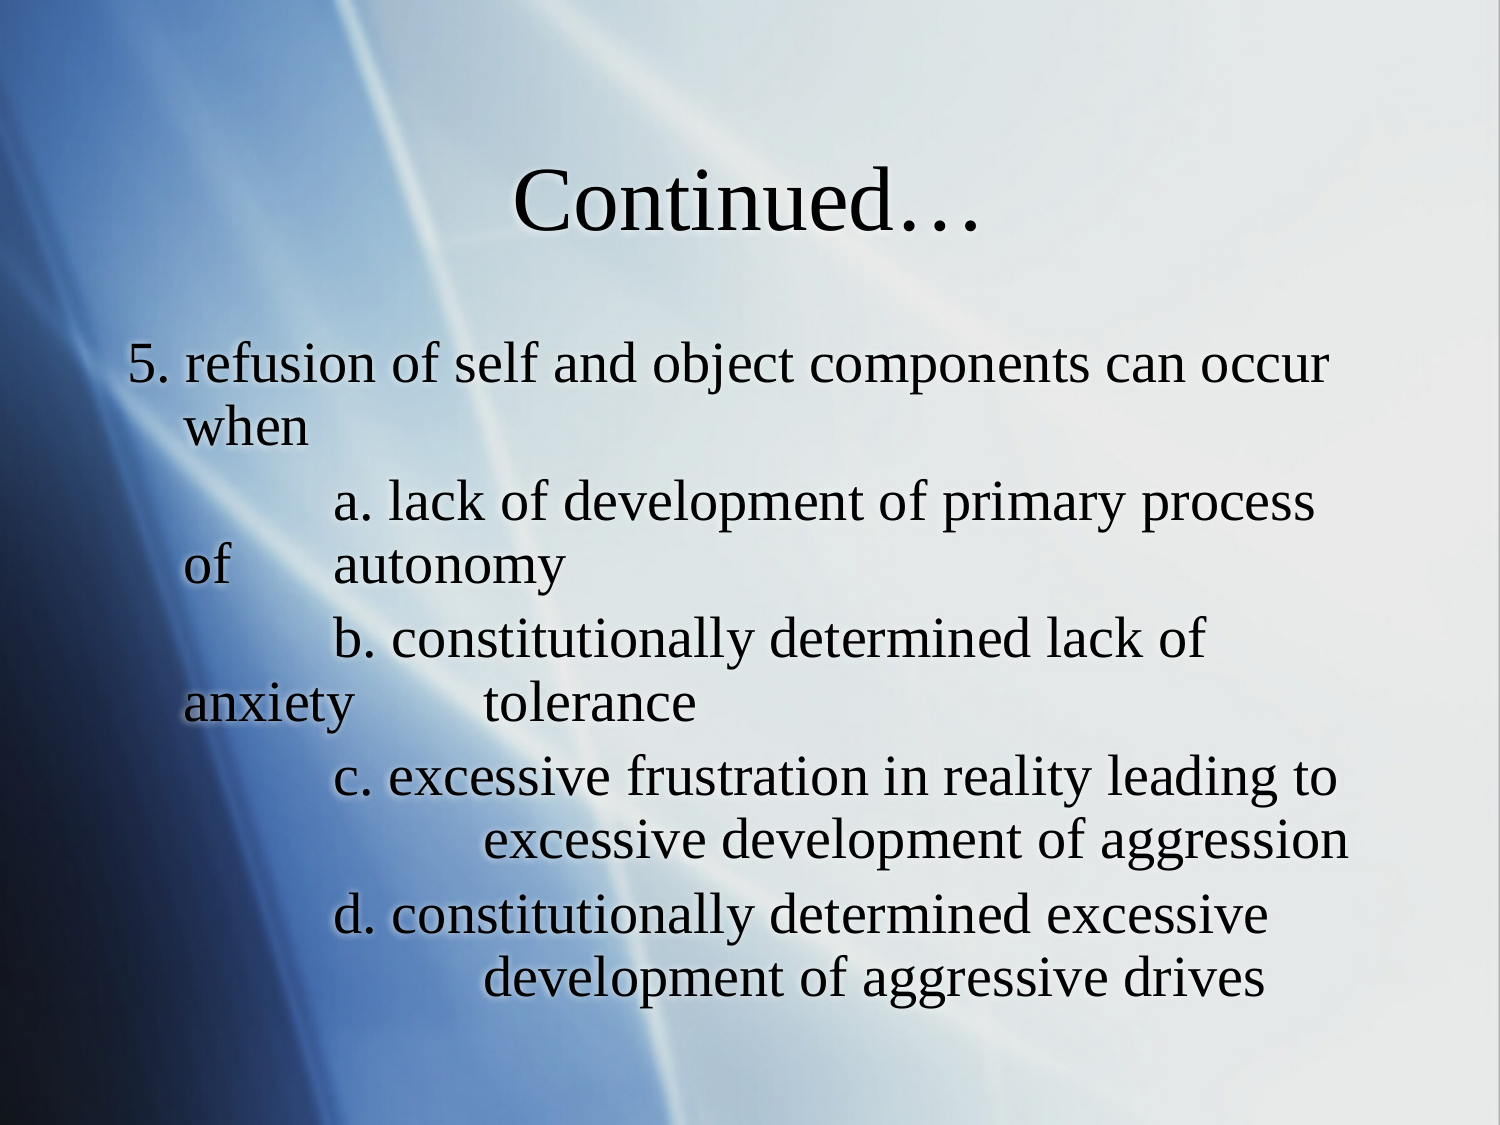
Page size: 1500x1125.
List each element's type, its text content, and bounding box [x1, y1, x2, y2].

picture [0, 0, 1500, 1125]
list 5. refusion of self and object components can occur when a. lack of development of primary process of autonomy b. constitutionally determined lack of anxiety tolerance c. excessive frustration in reality leading to excessive development of aggression d. constitutionally determined excessive development of aggressive drives [112, 324, 1388, 1000]
title Continued… [112, 99, 1388, 288]
